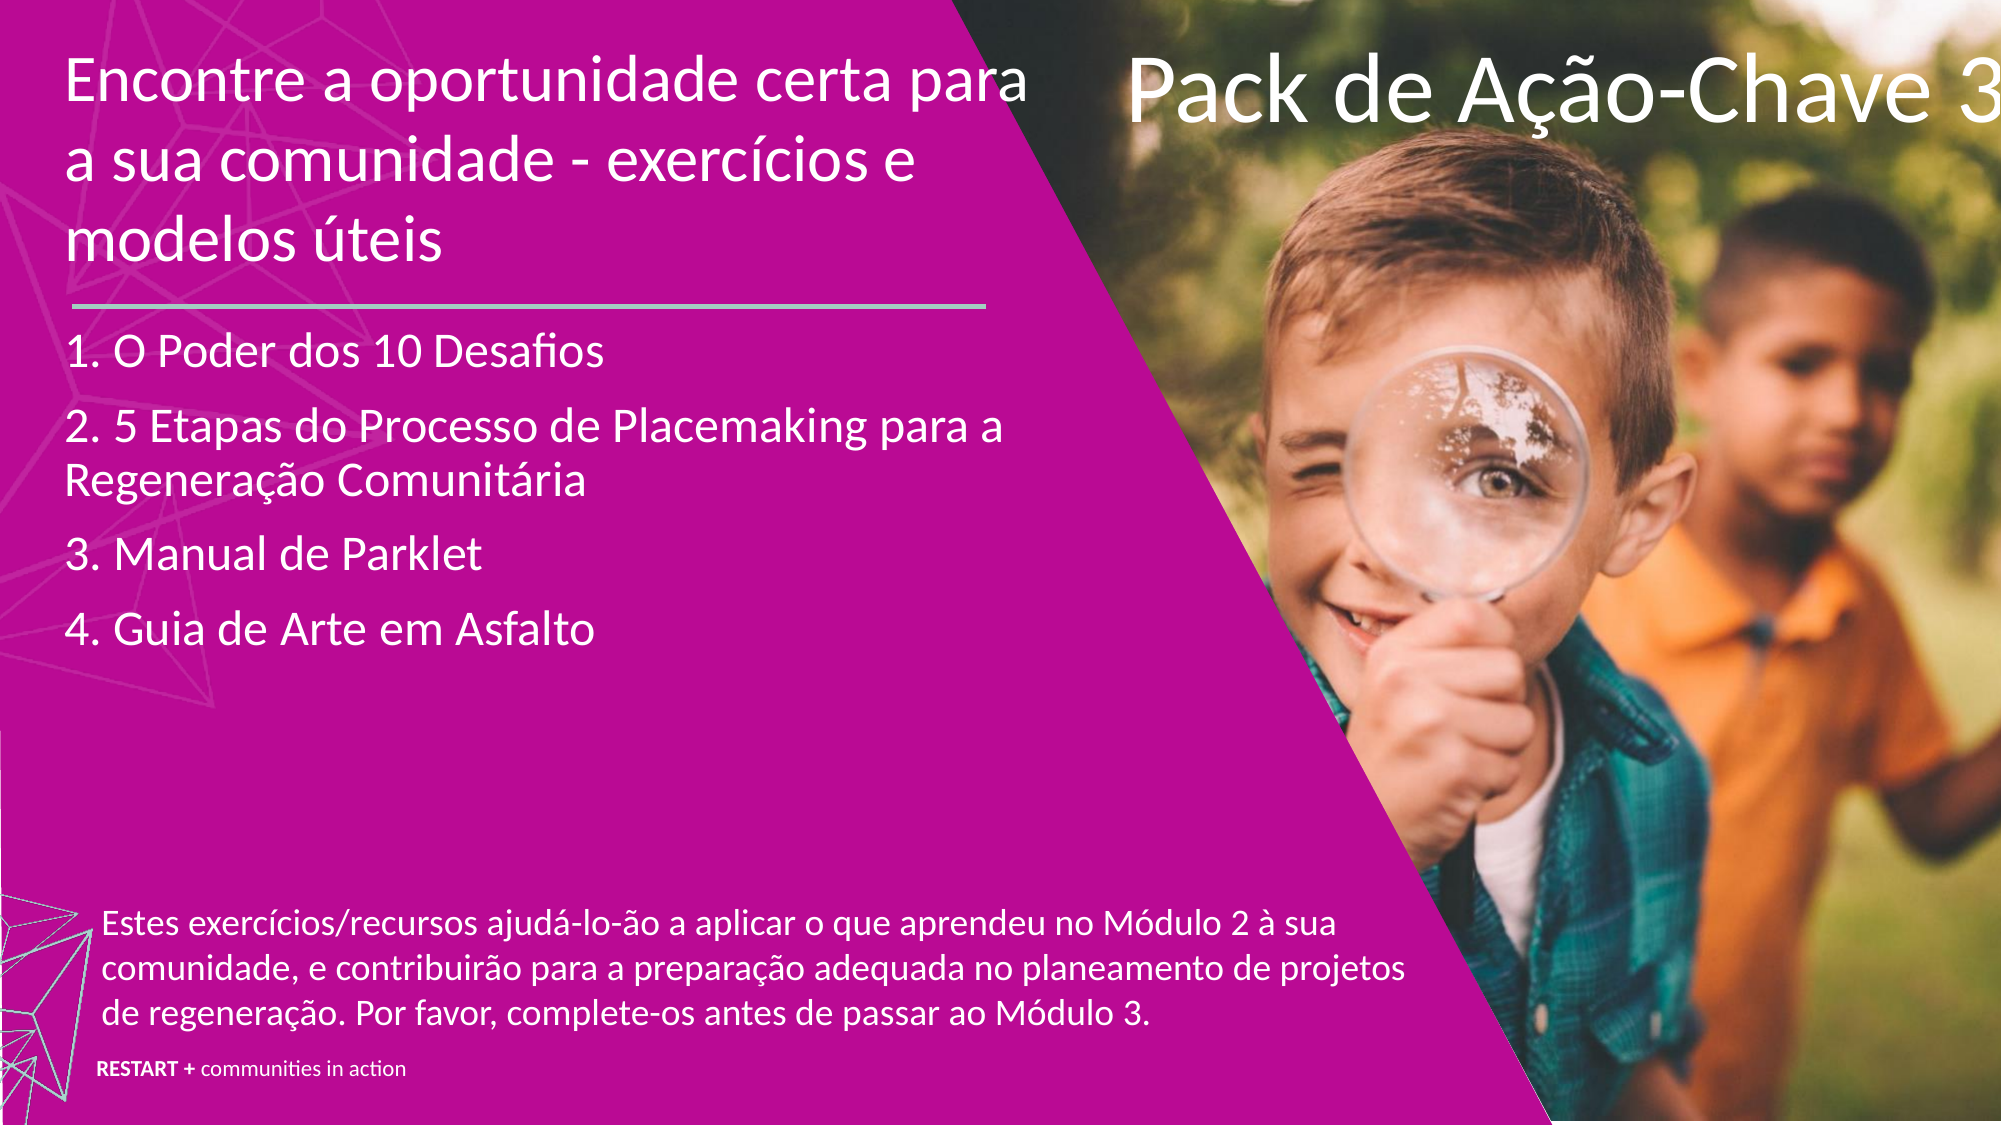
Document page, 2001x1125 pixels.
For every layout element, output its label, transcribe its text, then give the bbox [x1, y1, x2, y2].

picture [949, 0, 2001, 1121]
picture [0, 869, 93, 1125]
list 1. O Poder dos 10 Desafios 2. 5 Etapas do Processo de Placemaking para a Regeneração Comunitária 3. Manual de Parklet 4. Guia de Arte em Asfalto [49, 316, 949, 965]
text_box Estes exercícios/recursos ajudá-lo-ão a aplicar o que aprendeu no Módulo 2 à sua comunidade, e contribuirão para a preparação adequada no planeamento de projetos de regeneração. Por favor, complete-os antes de passar ao Módulo 3. [86, 890, 949, 1041]
text_box Encontre a oportunidade certa para a sua comunidade - exercícios e modelos úteis [49, 27, 949, 282]
